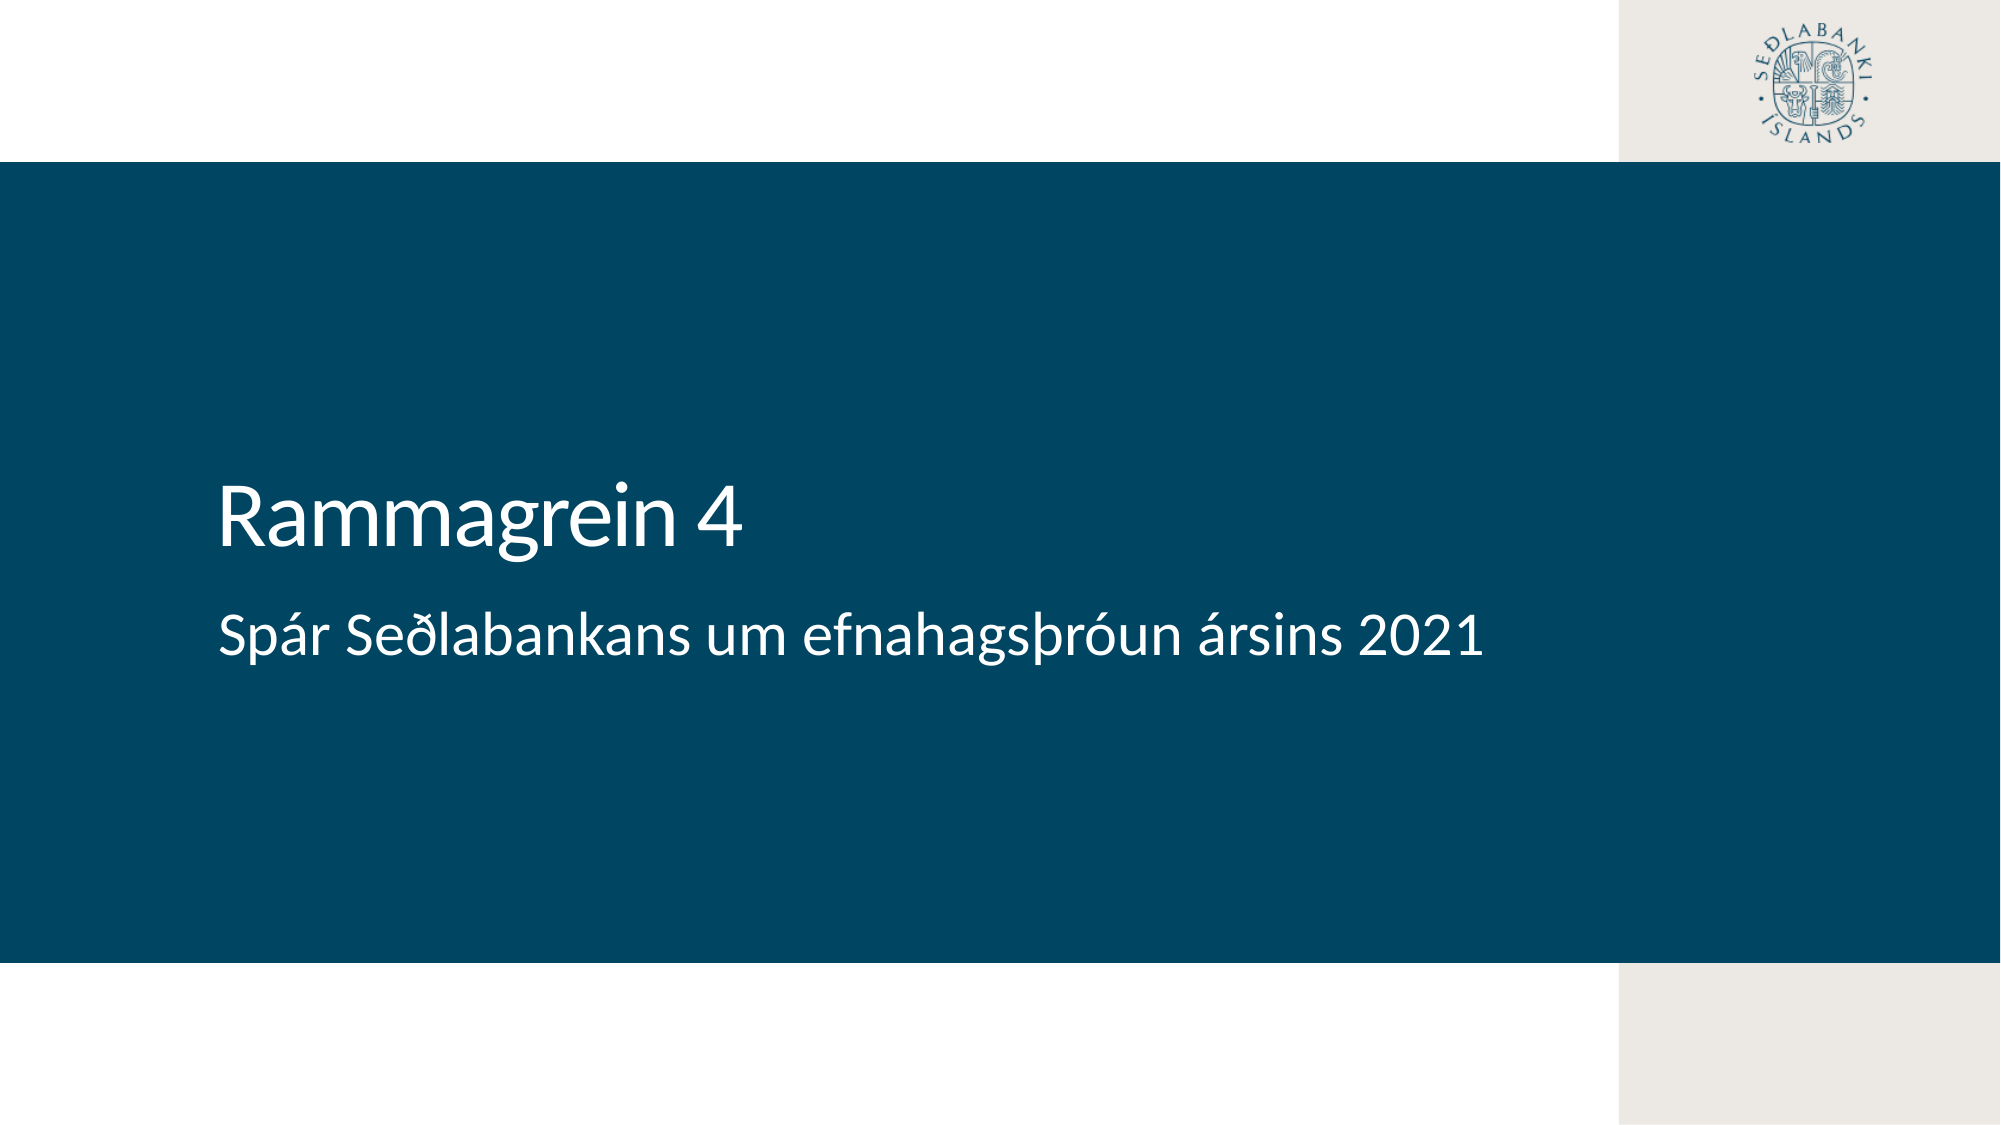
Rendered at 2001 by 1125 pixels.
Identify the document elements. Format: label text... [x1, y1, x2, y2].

list Rammagrein 4 [201, 467, 1544, 595]
list Spár Seðlabankans um efnahagsþróun ársins 2021 [203, 594, 1544, 719]
